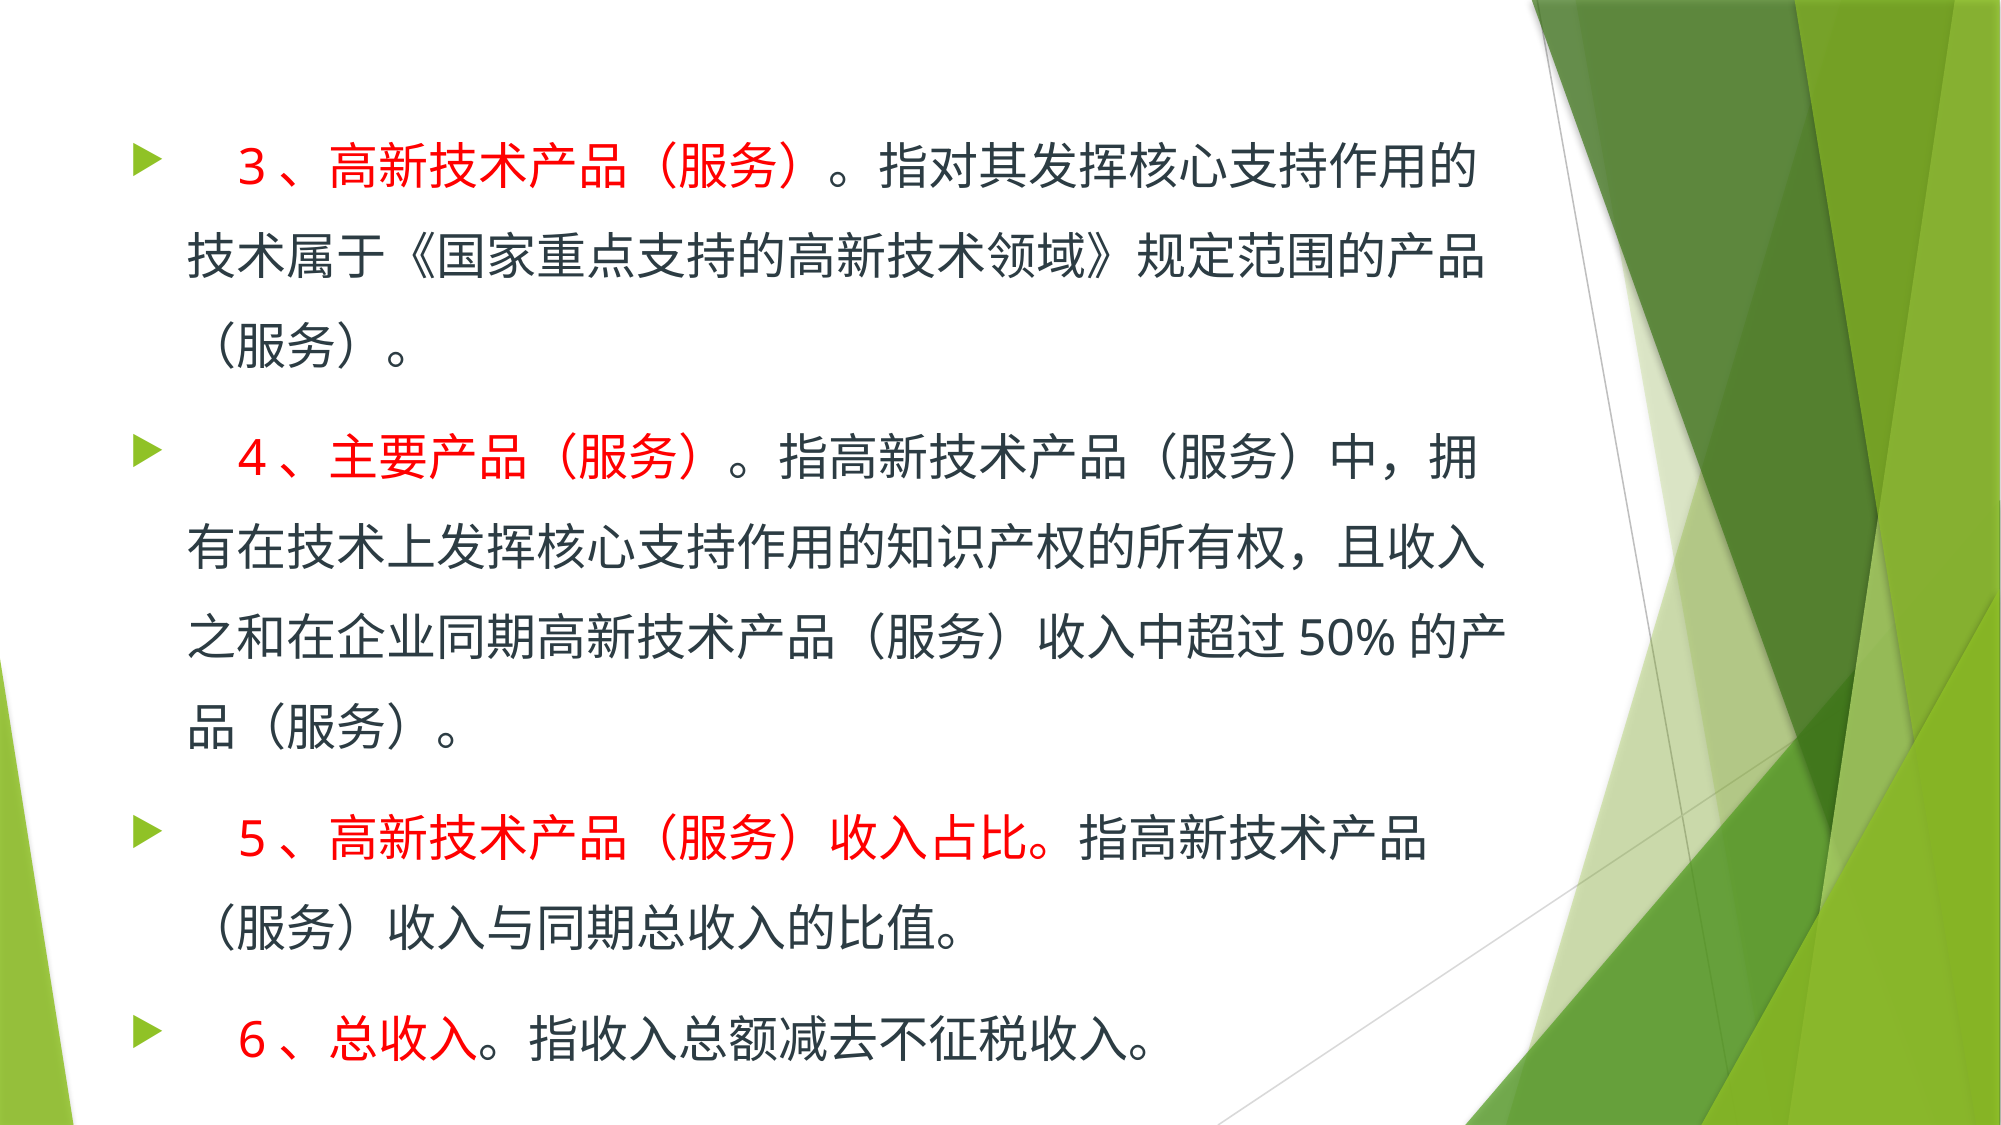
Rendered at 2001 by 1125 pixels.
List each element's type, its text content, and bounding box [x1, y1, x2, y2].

list 3、高新技术产品（服务）。指对其发挥核心支持作用的技术属于《国家重点支持的高新技术领域》规定范围的产品（服务）。 4、主要产品（服务）。指高新技术产品（服务）中，拥有在技术上发挥核心支持作用的知识产权的所有权，且收入之和在企业同期高新技术产品（服务）收入中超过50%的产品（服务）。 5、高新技术产品（服务）收入占比。指高新技术产品（服务）收入与同期总收入的比值。 6、总收入。指收入总额减去不征税收入。 [114, 97, 1525, 1016]
